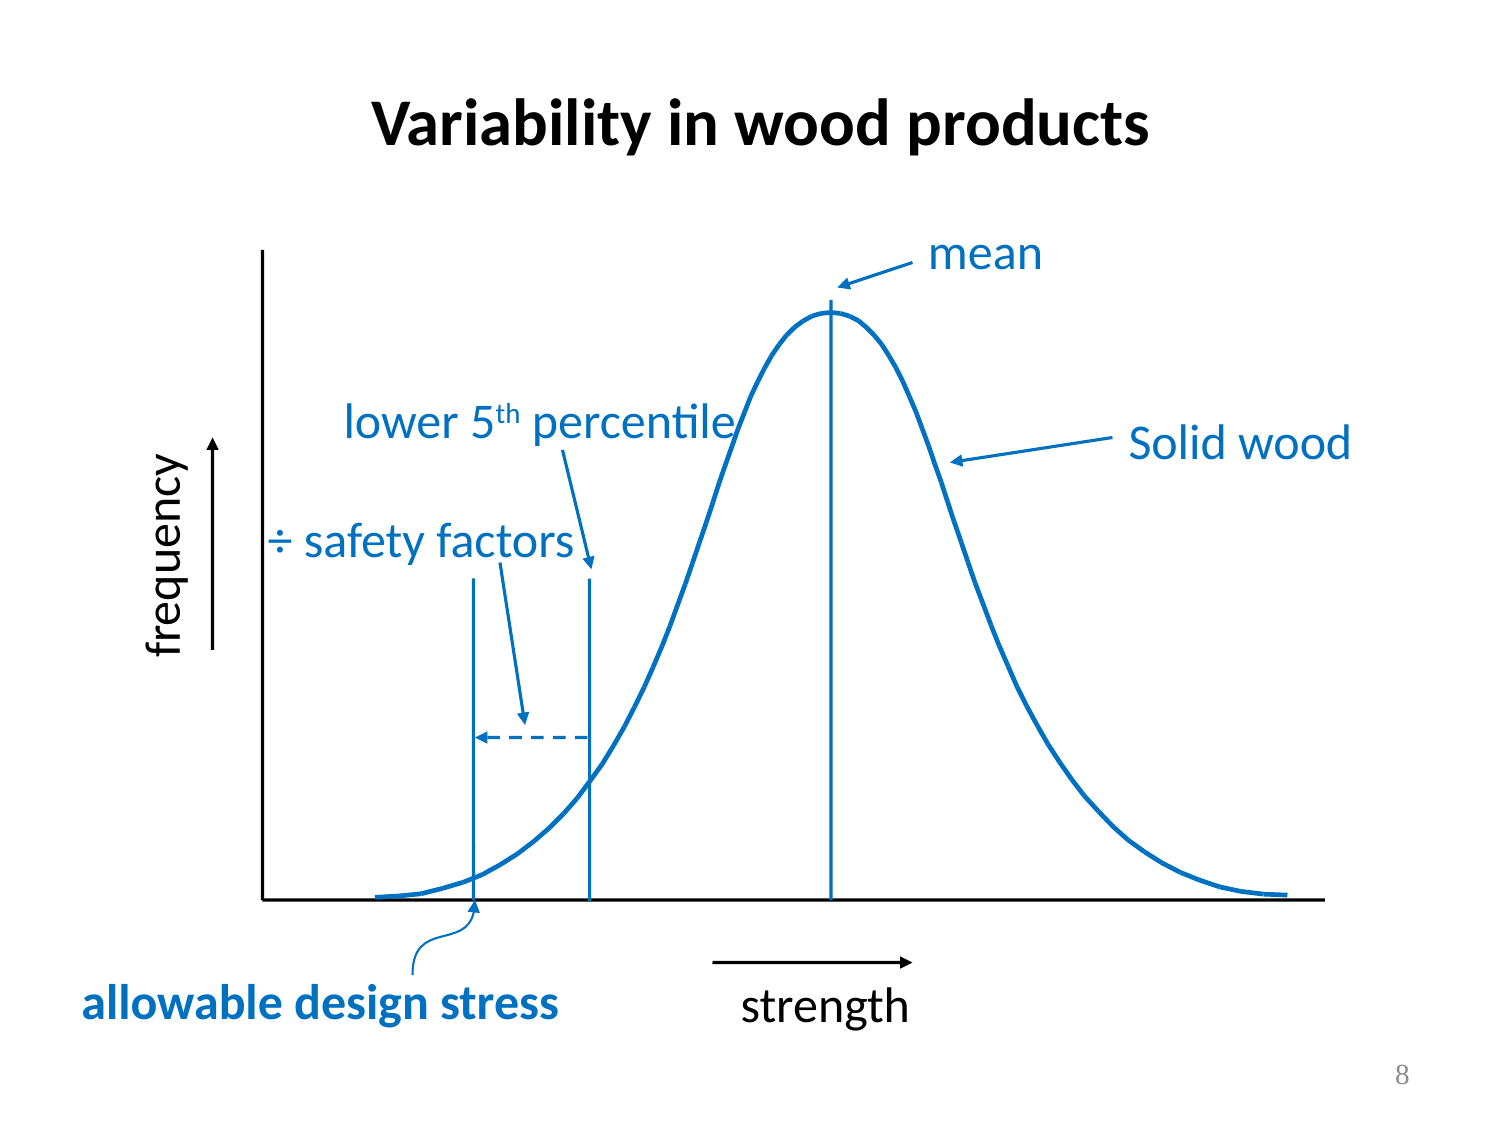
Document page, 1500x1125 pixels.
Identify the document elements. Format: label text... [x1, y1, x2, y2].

text_box mean [913, 212, 1059, 288]
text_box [405, 905, 482, 969]
text_box ÷ safety factors [252, 499, 369, 575]
text_box [837, 262, 913, 290]
text_box lower 5th percentile [328, 381, 369, 456]
title Variability in wood products [86, 24, 1437, 213]
text_box frequency [122, 438, 198, 673]
text_box strength [725, 964, 926, 1040]
text_box [206, 437, 219, 650]
text_box [712, 956, 913, 969]
text_box Solid wood [1291, 402, 1368, 477]
text_box allowable design stress [66, 962, 575, 1038]
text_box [374, 312, 1288, 898]
slide_number 8 [1074, 1042, 1425, 1103]
